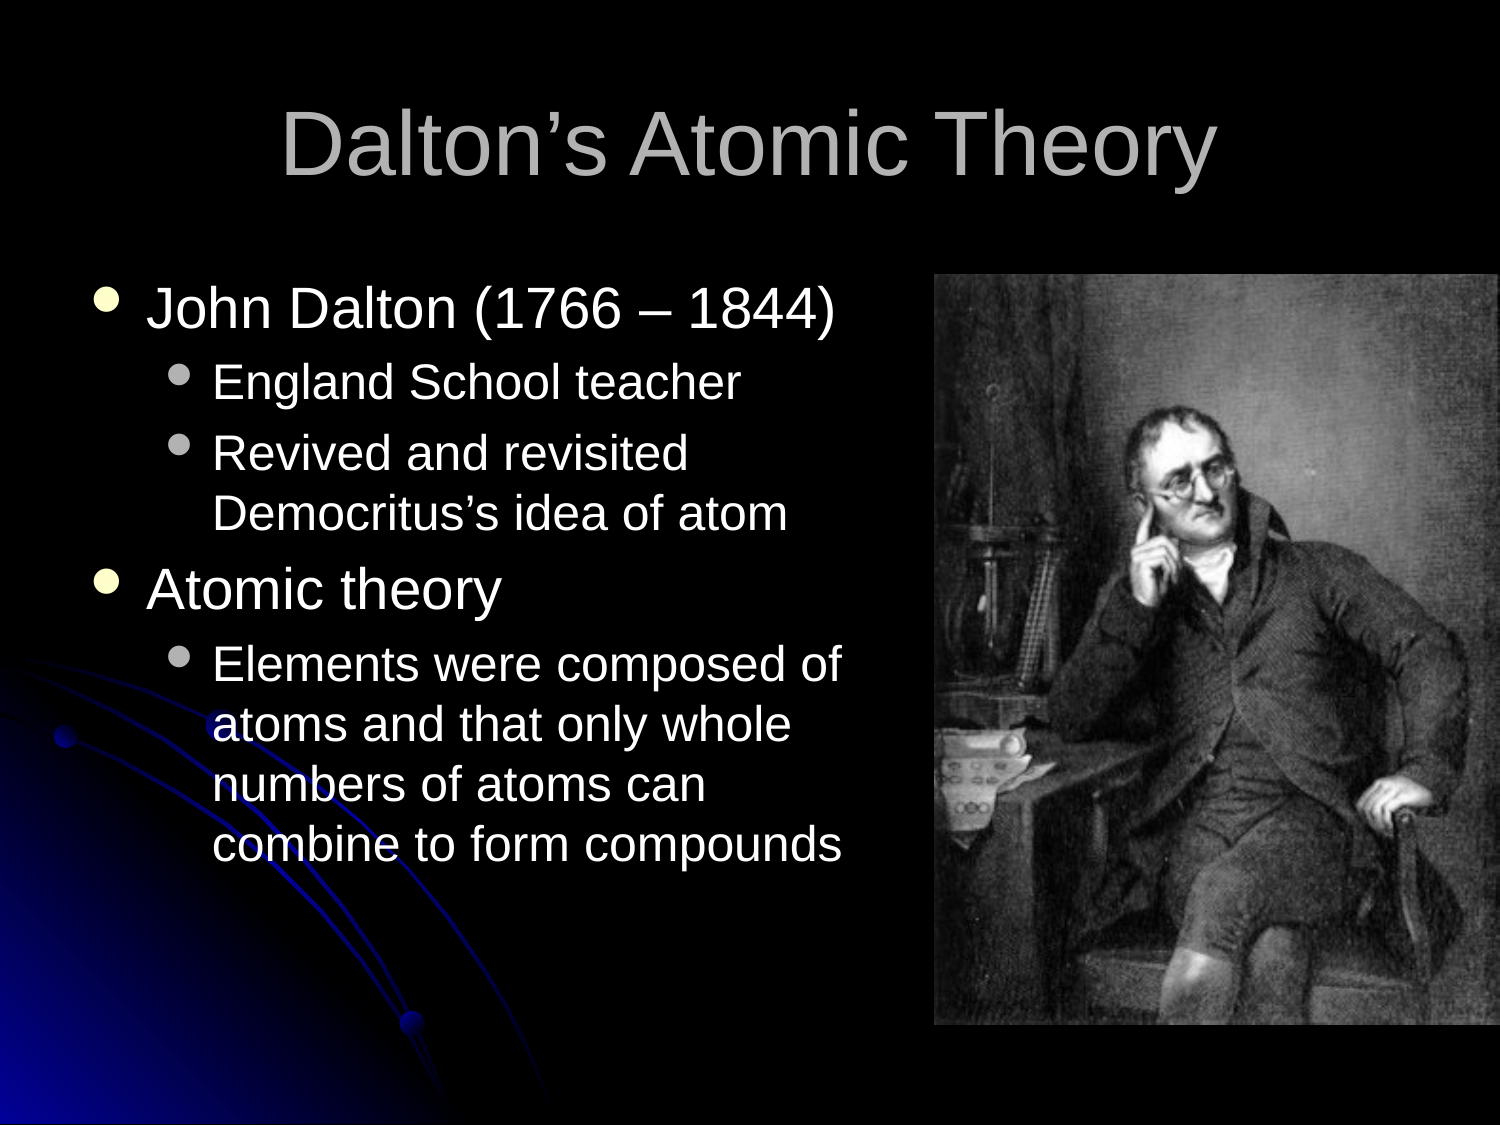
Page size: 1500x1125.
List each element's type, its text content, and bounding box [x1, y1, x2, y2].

title Dalton’s Atomic Theory [75, 45, 1425, 233]
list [934, 274, 1500, 1026]
list John Dalton (1766 – 1844) England School teacher Revived and revisited Democritus’s idea of atom Atomic theory Elements were composed of atoms and that only whole numbers of atoms can combine to form compounds [75, 262, 913, 1006]
